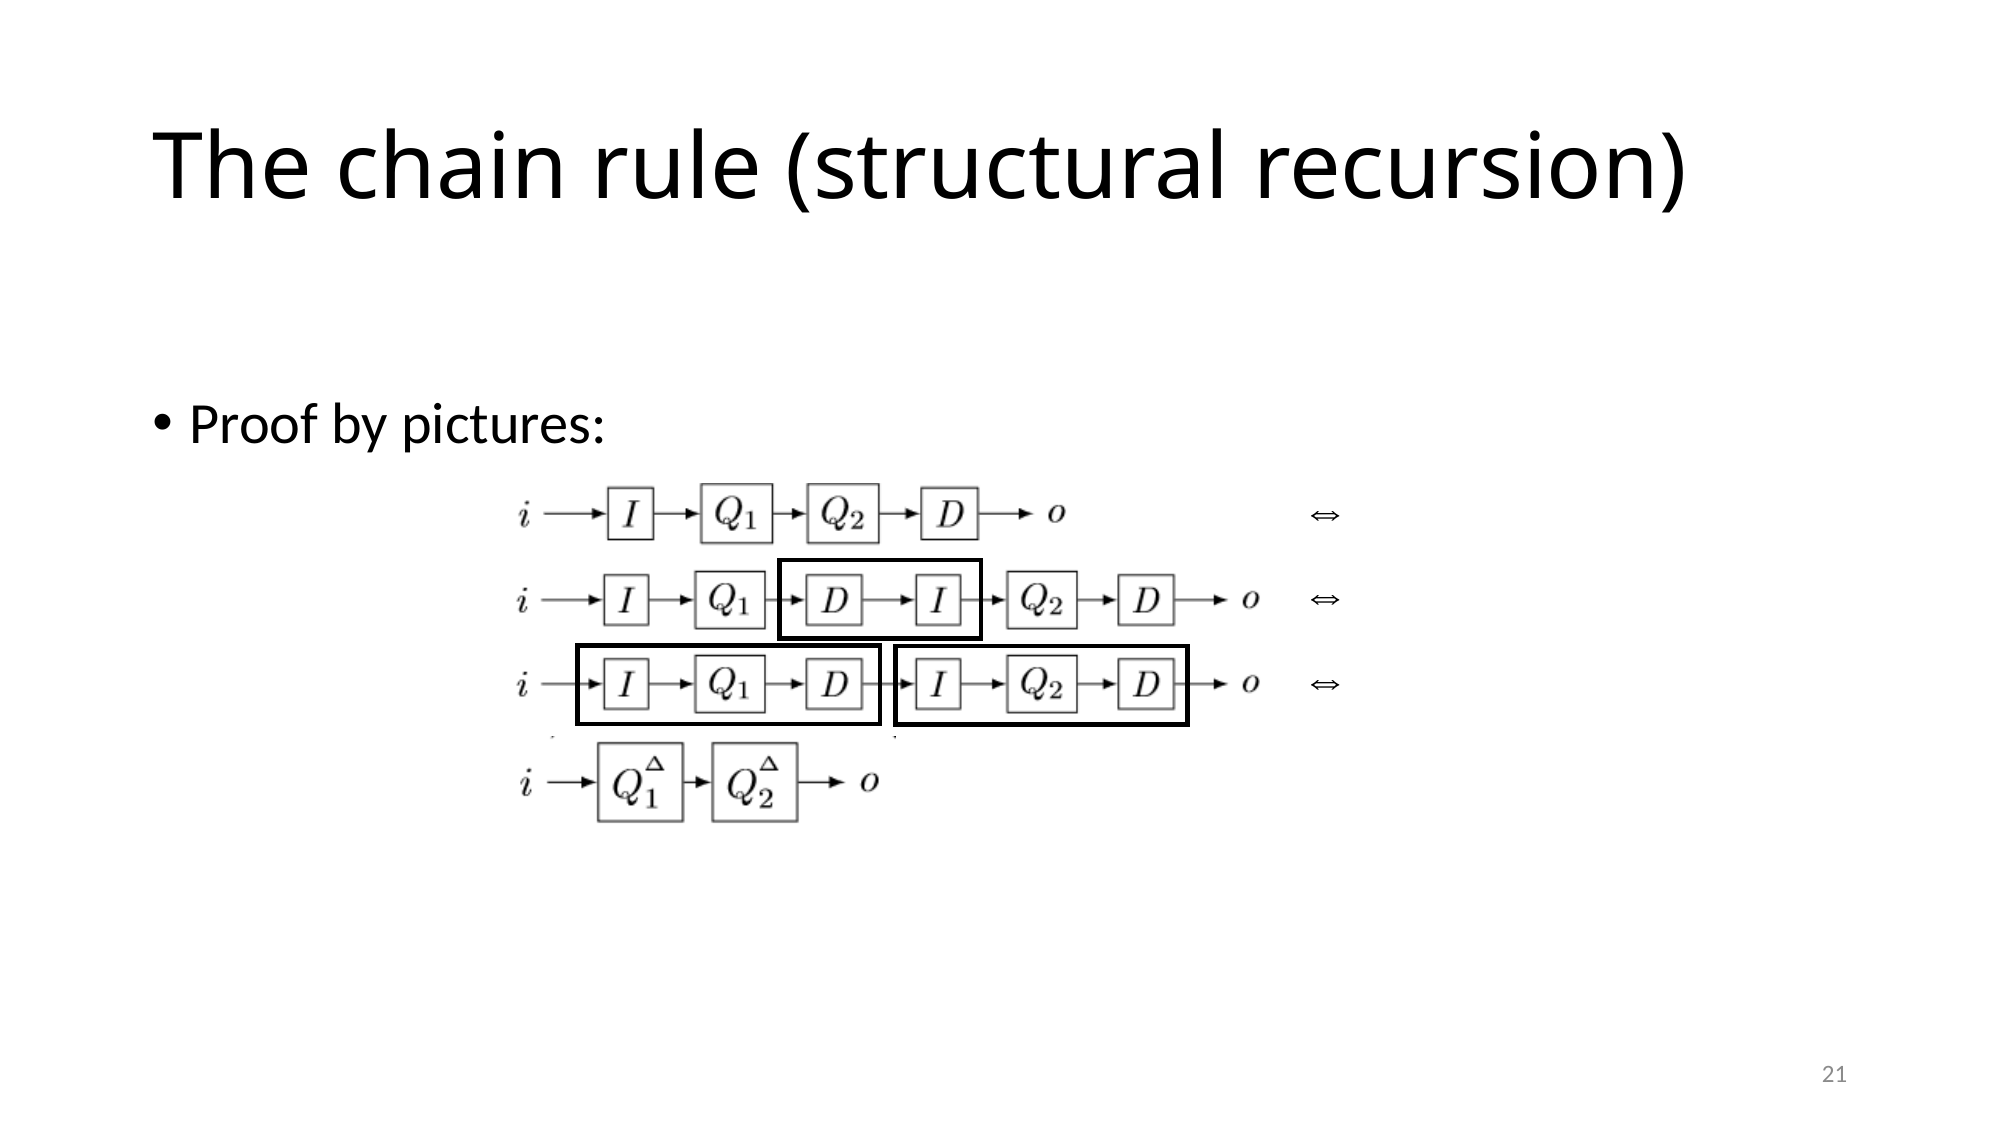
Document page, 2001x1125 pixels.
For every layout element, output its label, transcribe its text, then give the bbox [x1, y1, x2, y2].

text_box [778, 559, 982, 568]
text_box [895, 645, 1189, 652]
slide_number 21 [1798, 1042, 1863, 1103]
text_box [576, 644, 881, 652]
picture [506, 568, 1286, 639]
picture [506, 483, 1077, 547]
picture [516, 736, 896, 831]
title The chain rule (structural recursion) [137, 59, 1863, 278]
picture [506, 652, 1286, 723]
